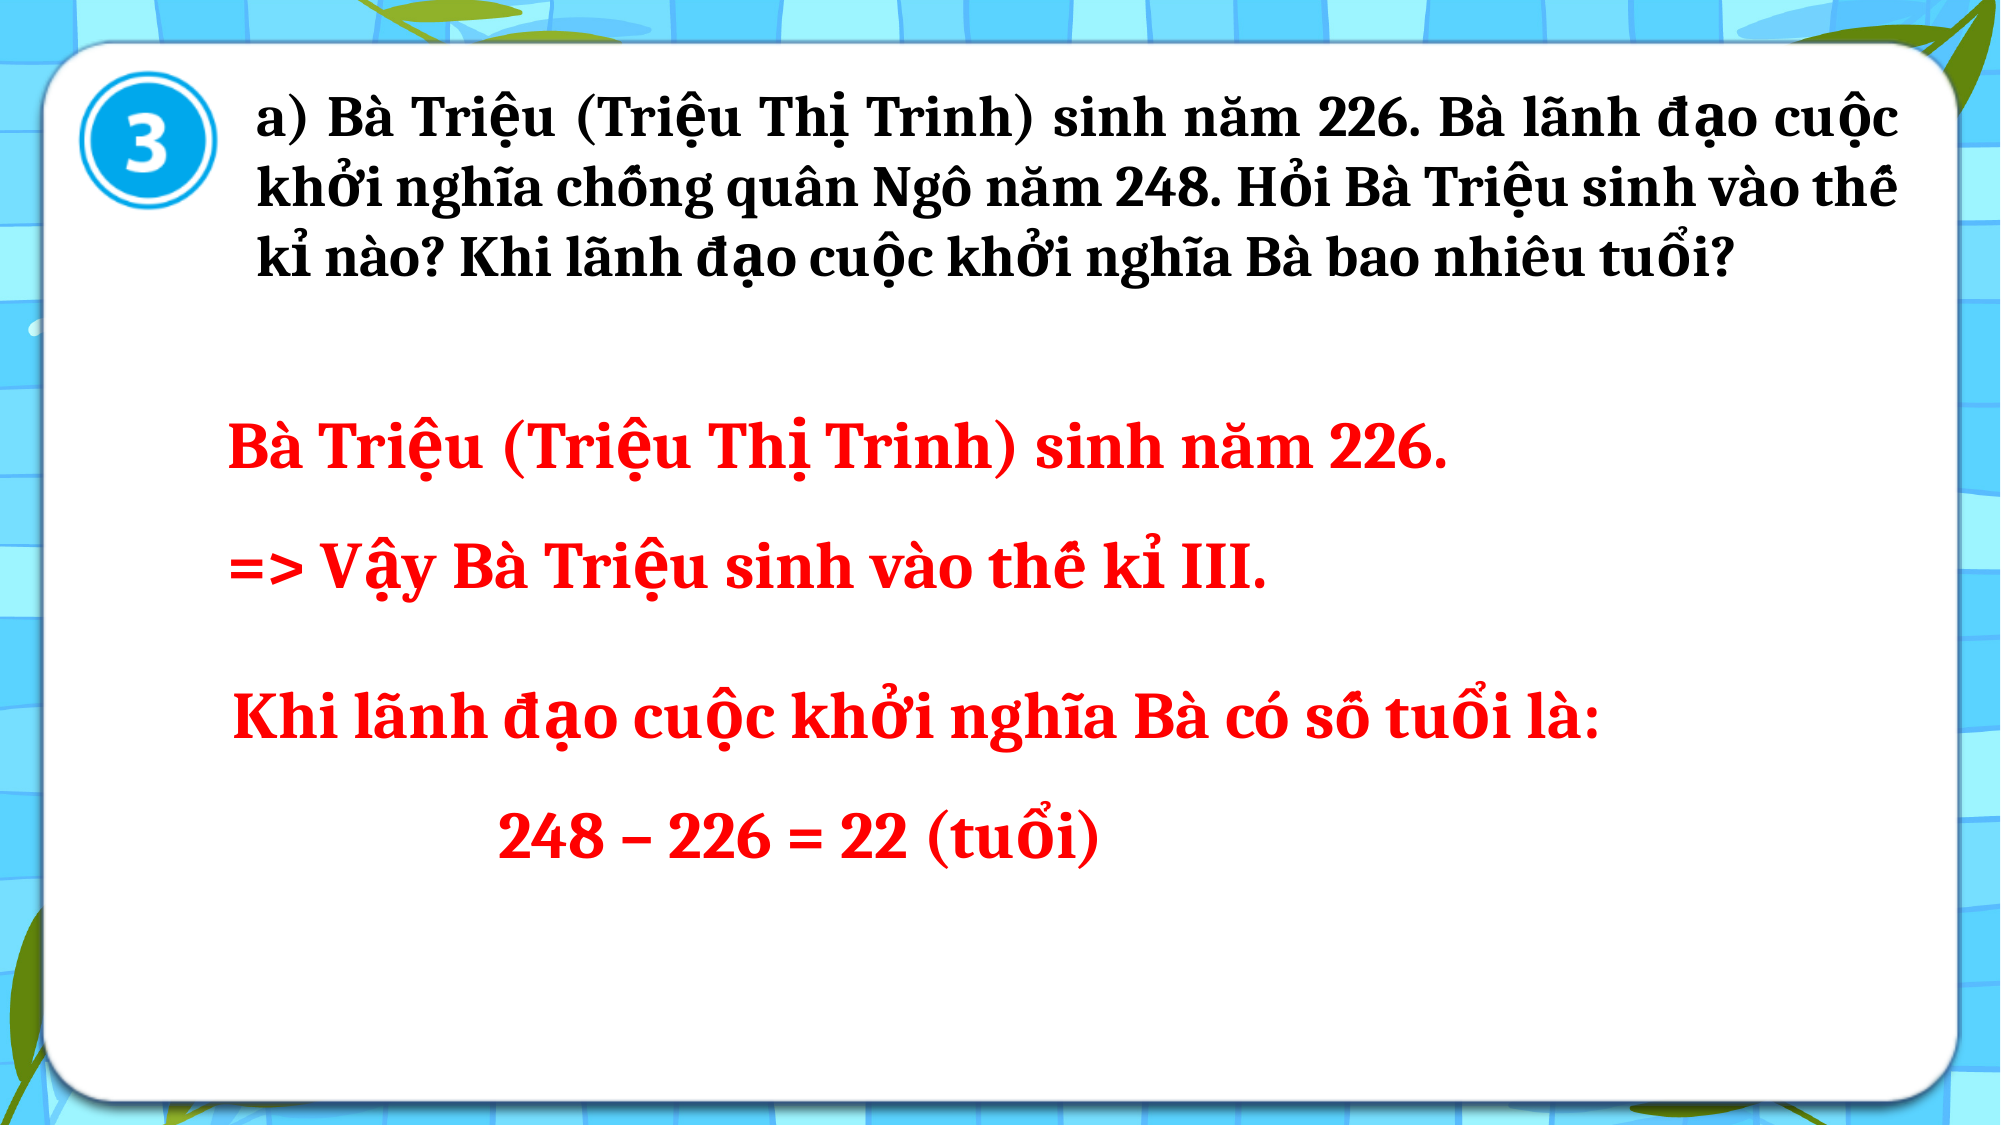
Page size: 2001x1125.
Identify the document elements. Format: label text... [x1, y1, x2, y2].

text_box a) Bà Triệu (Triệu Thị Trinh) sinh năm 226. Bà lãnh đạo cuộc khởi nghĩa chống quân Ngô năm 248. Hỏi Bà Triệu sinh vào thế kỉ nào? Khi lãnh đạo cuộc khởi nghĩa Bà bao nhiêu tuổi? [242, 70, 1914, 295]
text_box Khi lãnh đạo cuộc khởi nghĩa Bà có số tuổi là: 248 – 226 = 22 (tuổi) [203, 624, 1935, 880]
picture [0, 0, 2001, 1125]
text_box [48, 47, 1952, 1096]
text_box Bà Triệu (Triệu Thị Trinh) sinh năm 226. => Vậy Bà Triệu sinh vào thế kỉ III. [212, 354, 1944, 610]
